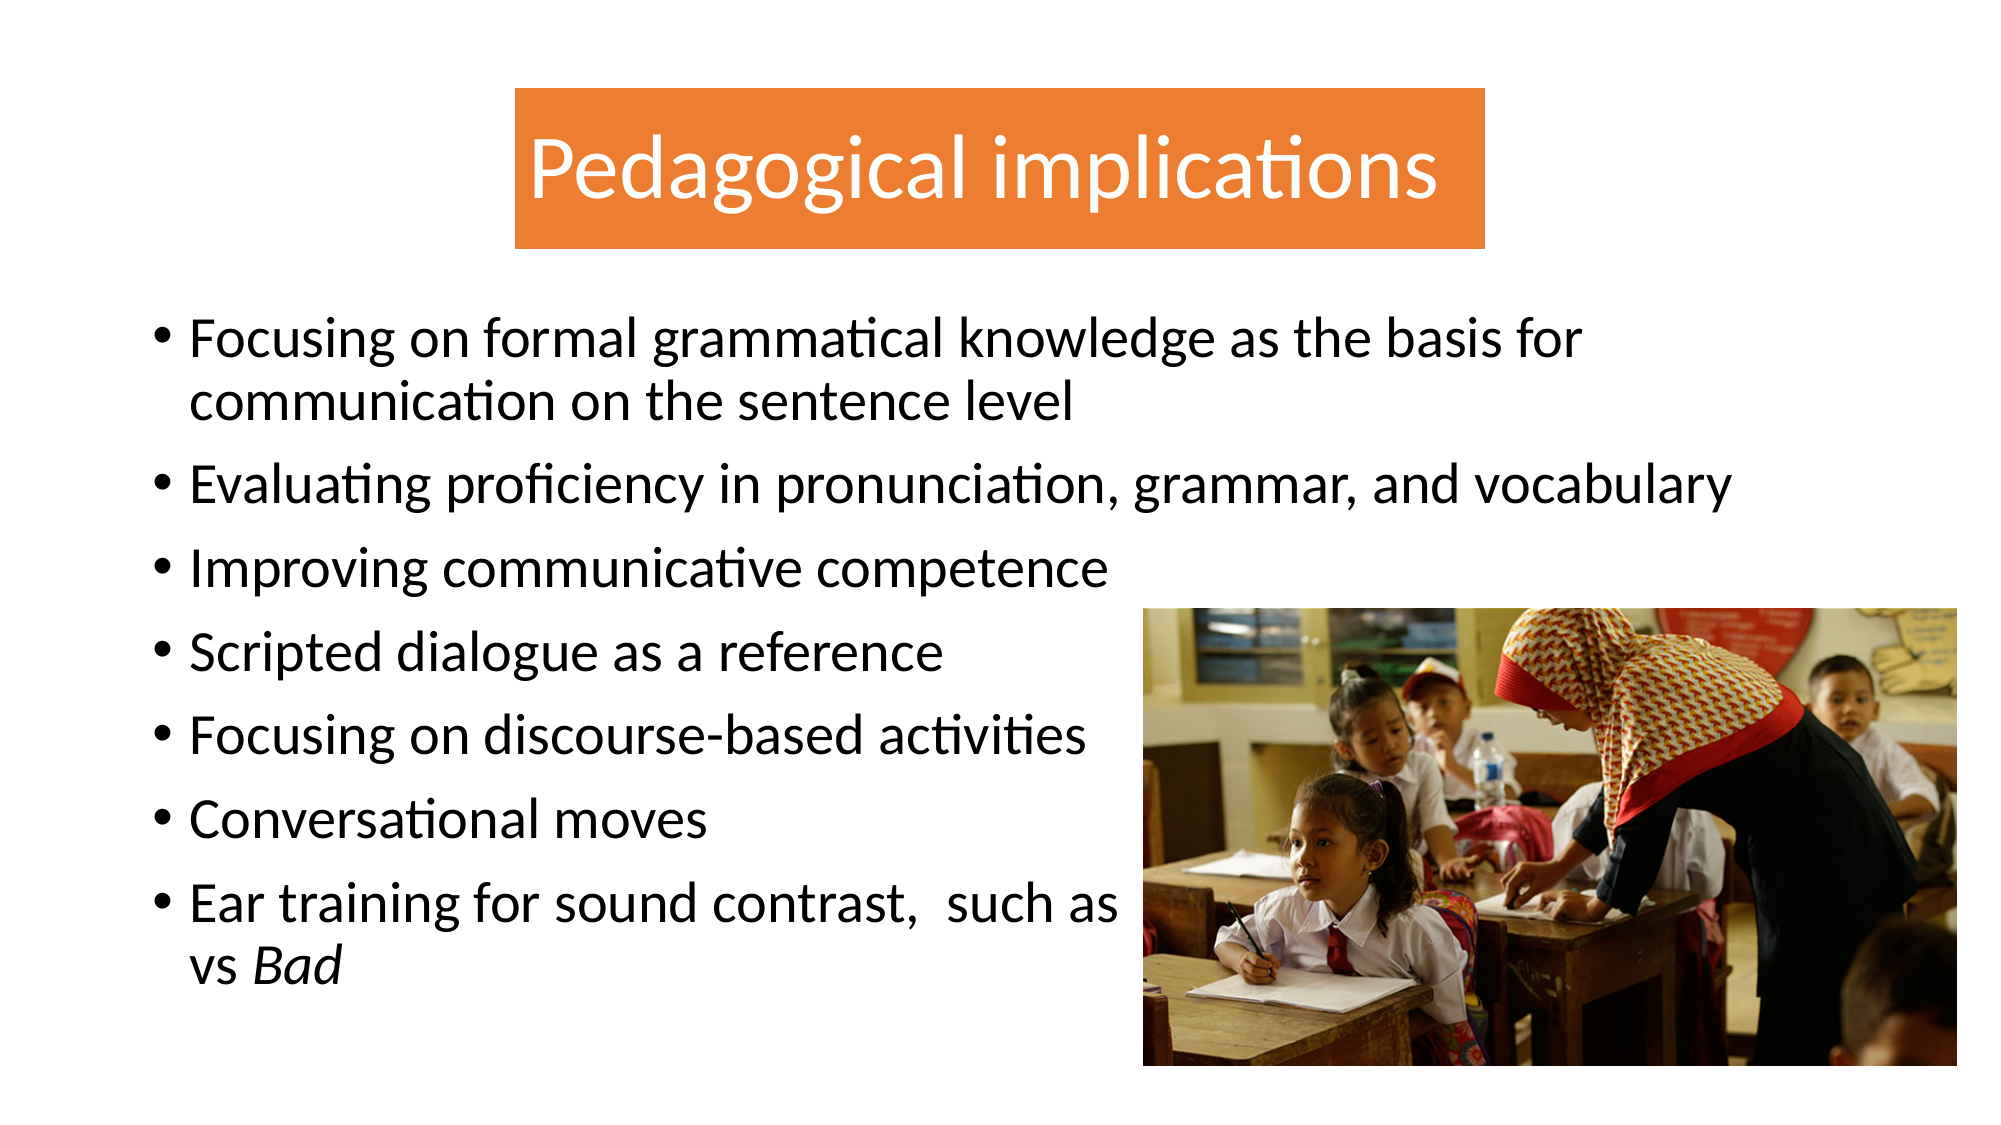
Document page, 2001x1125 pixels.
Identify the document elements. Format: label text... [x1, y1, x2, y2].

picture [1143, 608, 1957, 1066]
list Focusing on formal grammatical knowledge as the basis for communication on the sentence level Evaluating proficiency in pronunciation, grammar, and vocabulary Improving communicative competence Scripted dialogue as a reference Focusing on discourse-based activities Conversational moves Ear training for sound contrast, such as Bed vs Bad [137, 299, 1890, 1066]
title Pedagogical implications [512, 85, 1488, 252]
